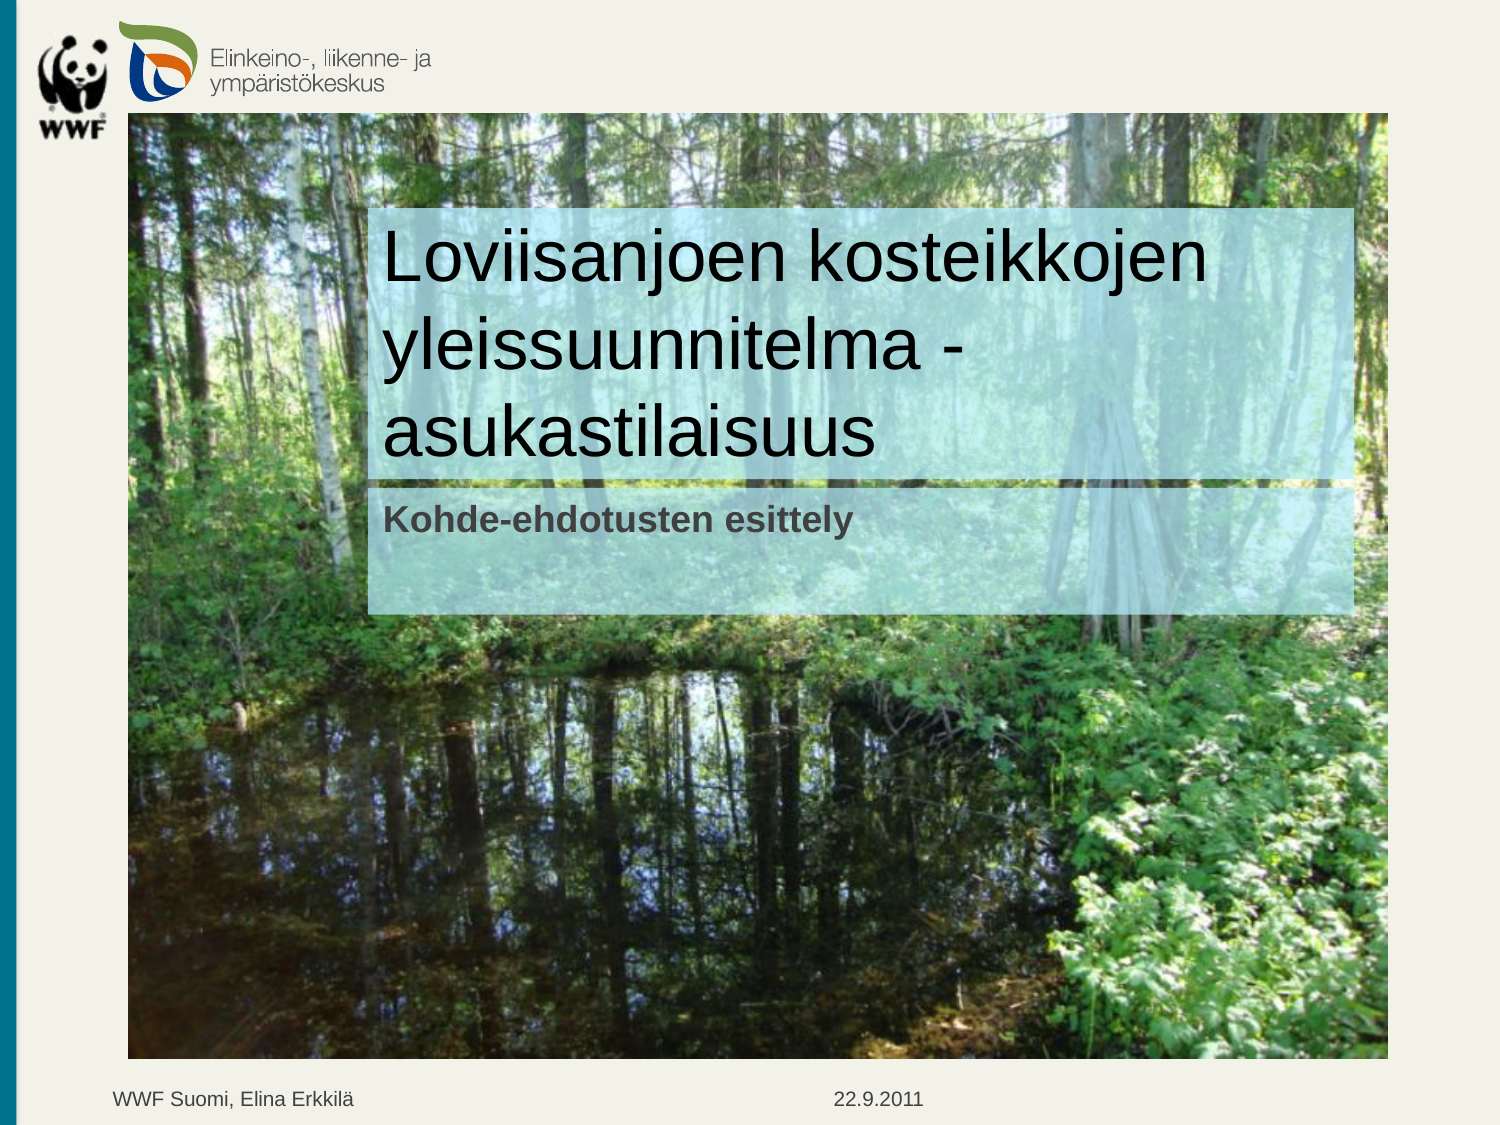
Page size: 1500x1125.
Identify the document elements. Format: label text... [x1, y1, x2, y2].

picture [28, 0, 1389, 1059]
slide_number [702, 1074, 939, 1122]
footer WWF Suomi, Elina Erkkilä [97, 1074, 573, 1122]
